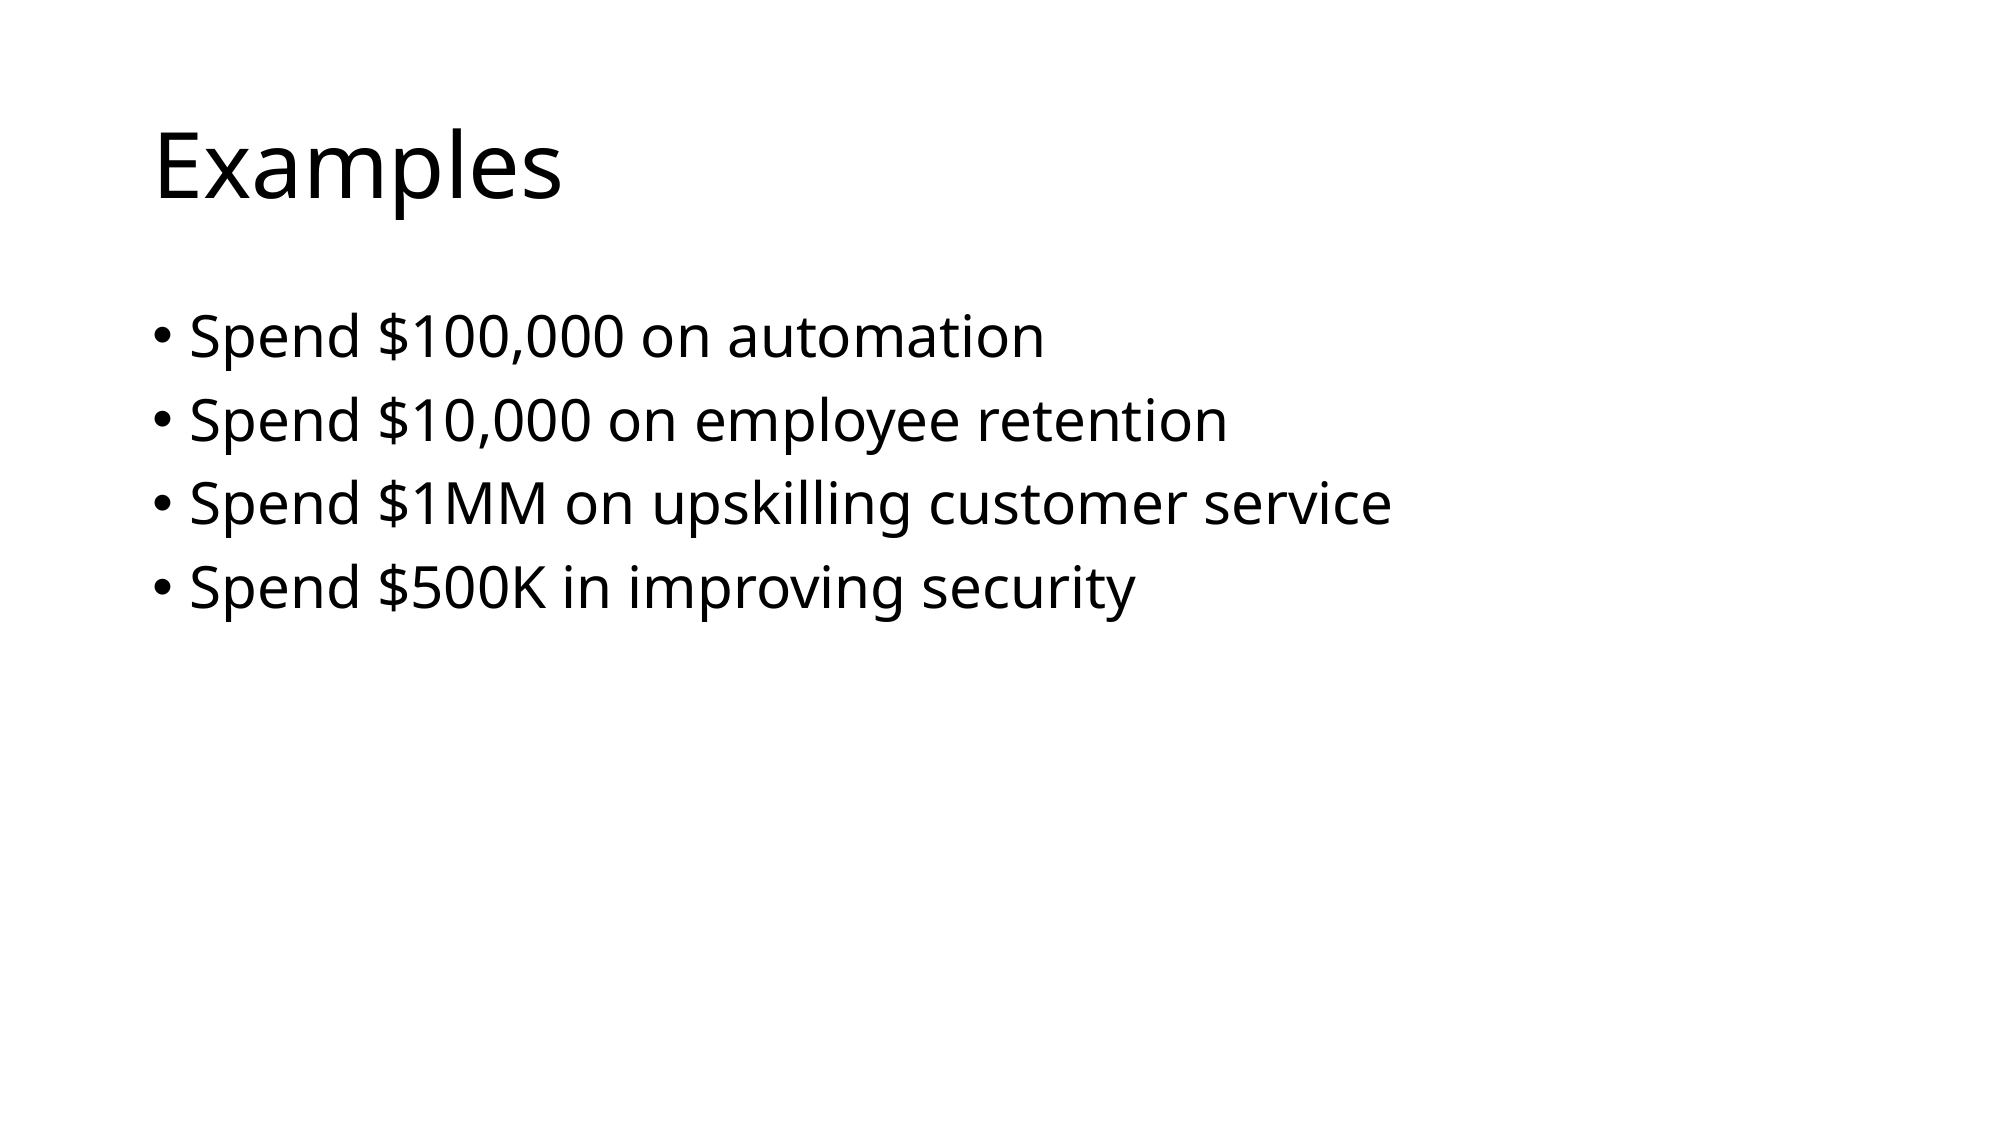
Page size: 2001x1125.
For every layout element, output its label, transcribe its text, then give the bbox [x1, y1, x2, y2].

title Examples [137, 59, 1863, 278]
list Spend $100,000 on automation Spend $10,000 on employee retention Spend $1MM on upskilling customer service Spend $500K in improving security [137, 299, 1863, 1014]
